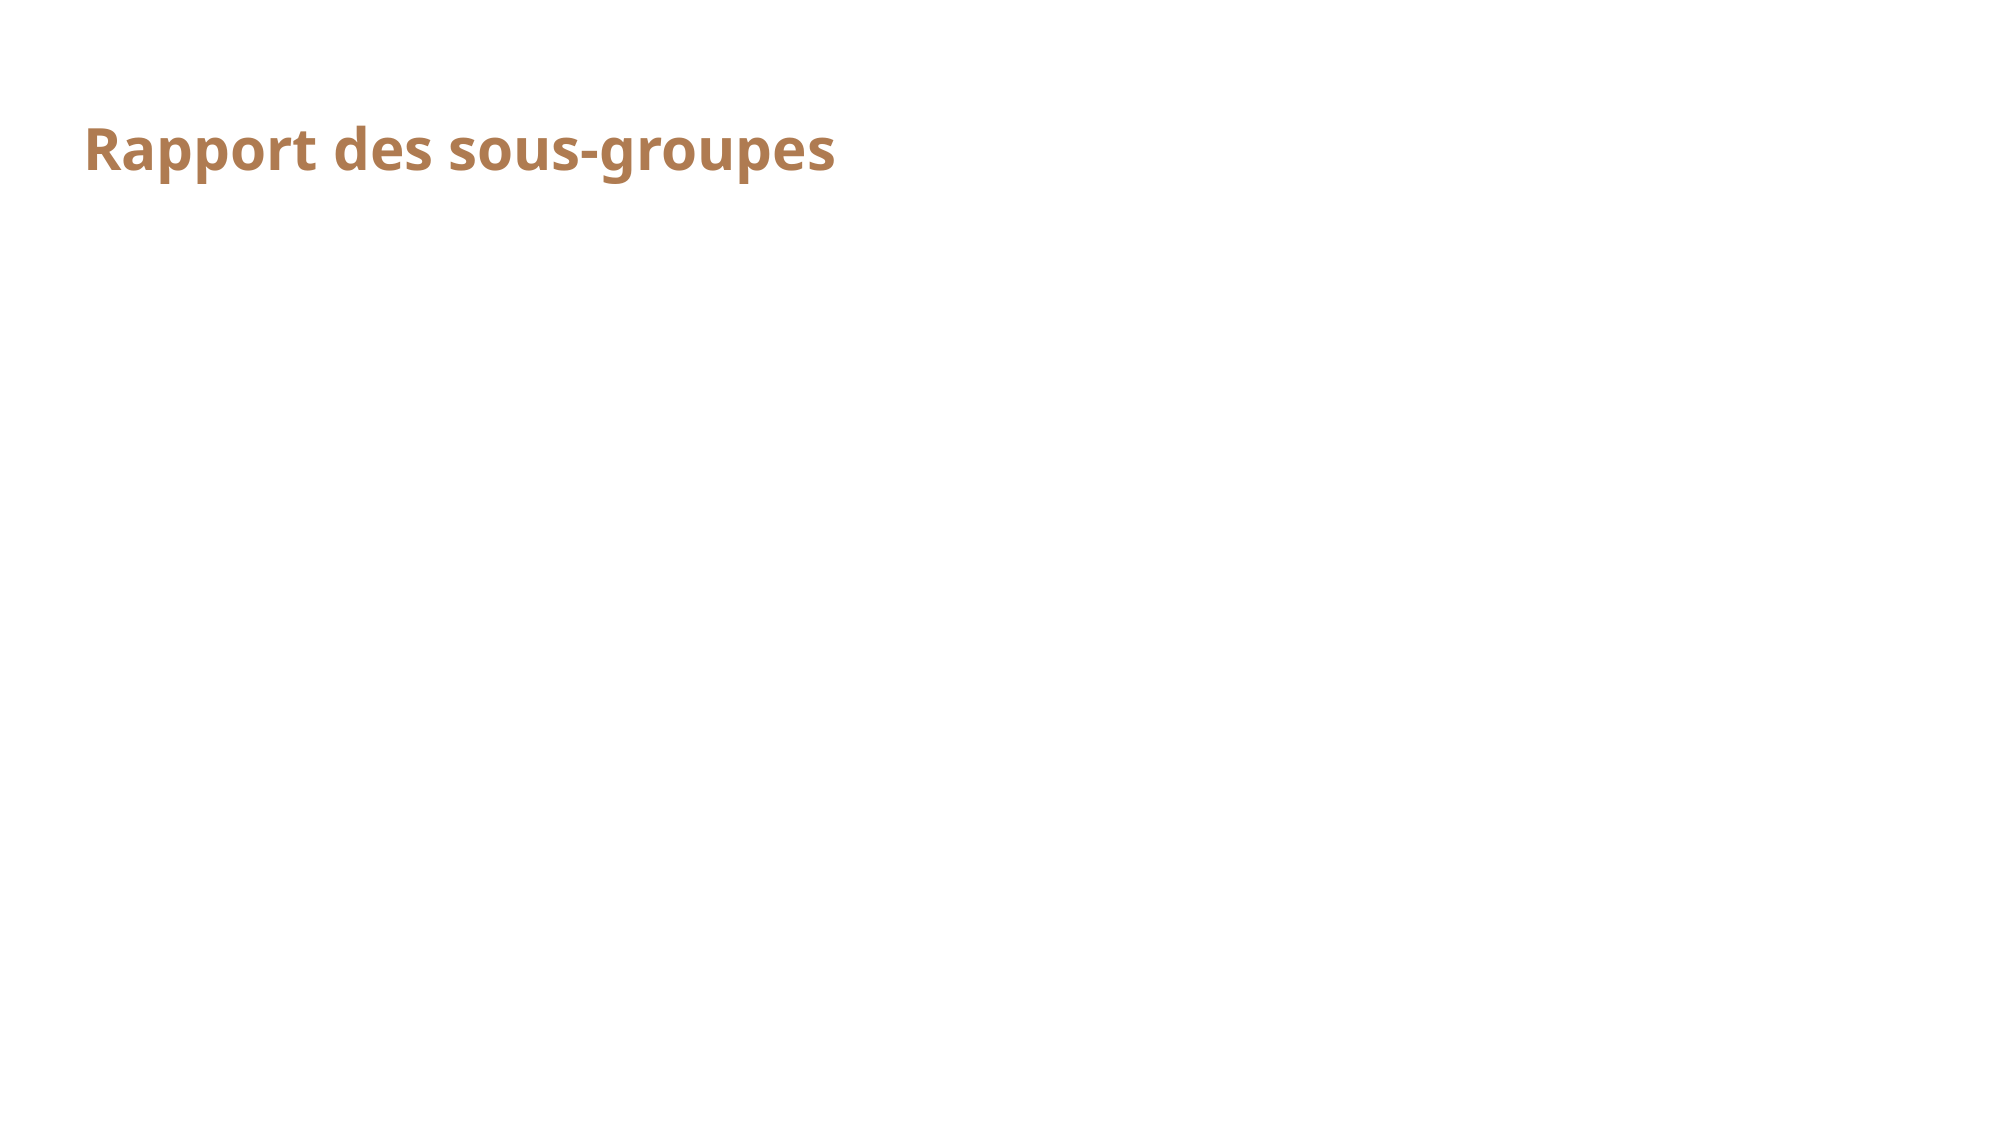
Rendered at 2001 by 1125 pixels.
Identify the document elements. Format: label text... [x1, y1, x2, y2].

title Rapport des sous-groupes [68, 97, 1932, 223]
